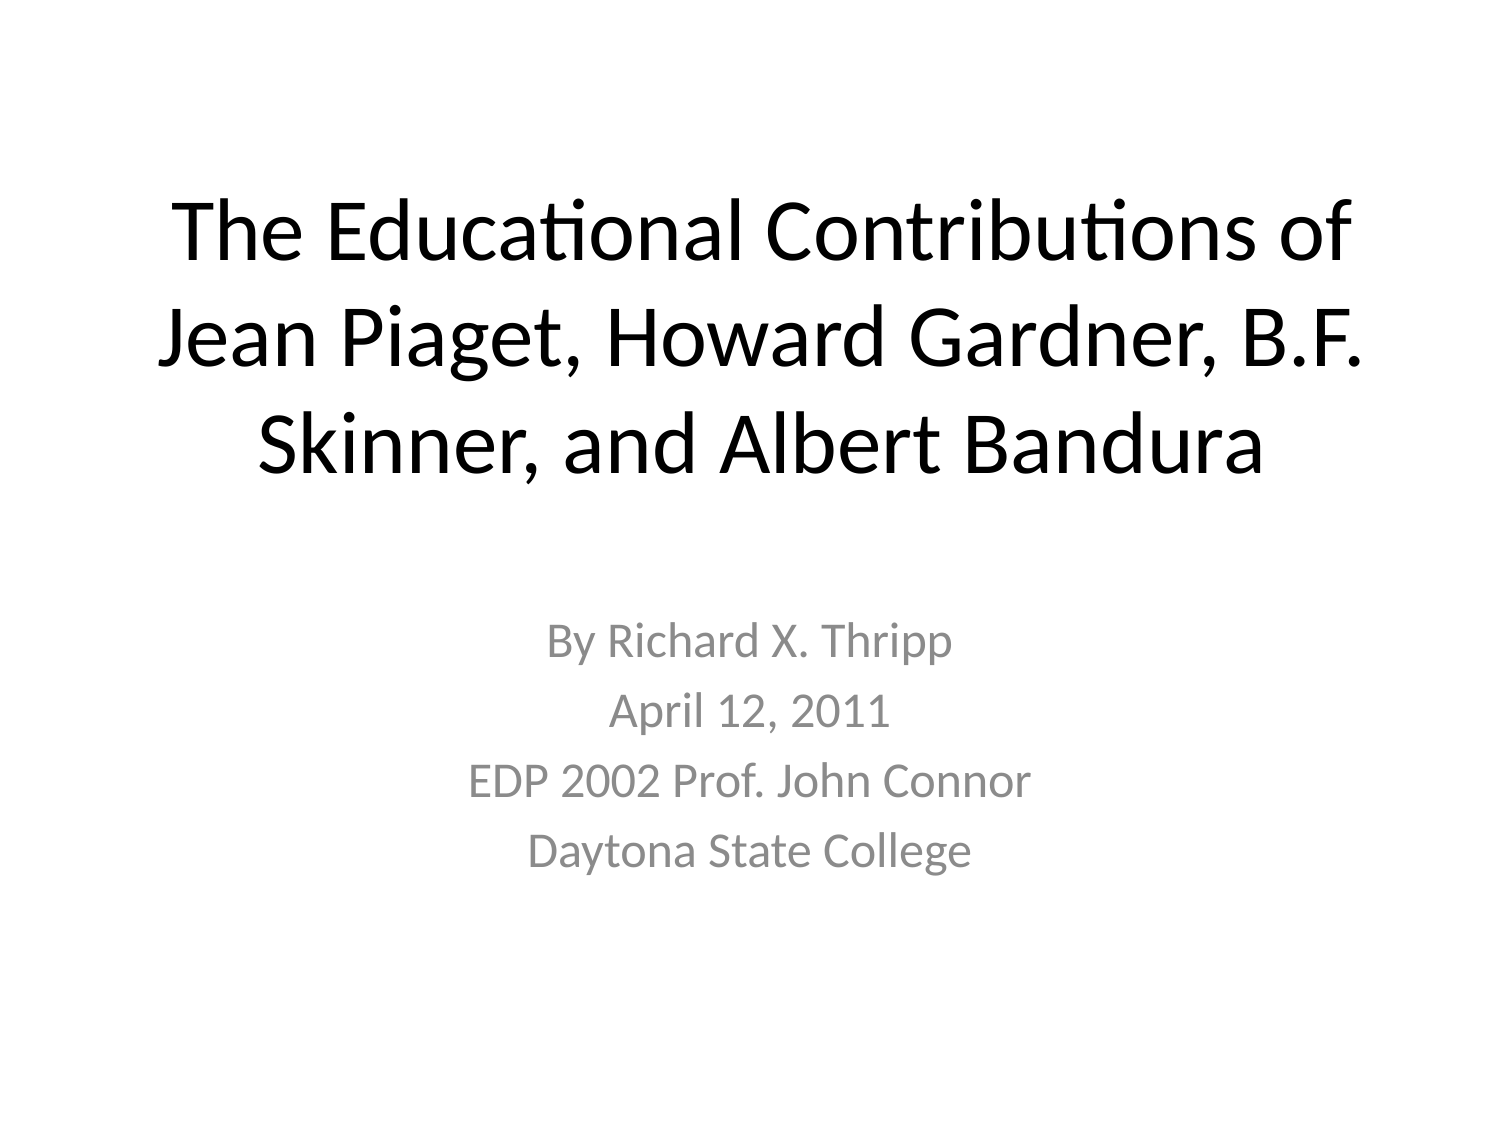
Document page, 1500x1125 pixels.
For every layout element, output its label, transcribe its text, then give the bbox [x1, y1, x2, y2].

title The Educational Contributions of Jean Piaget, Howard Gardner, B.F. Skinner, and Albert Bandura [125, 162, 1400, 500]
subtitle By Richard X. Thripp April 12, 2011 EDP 2002 Prof. John Connor Daytona State College [225, 600, 1275, 888]
